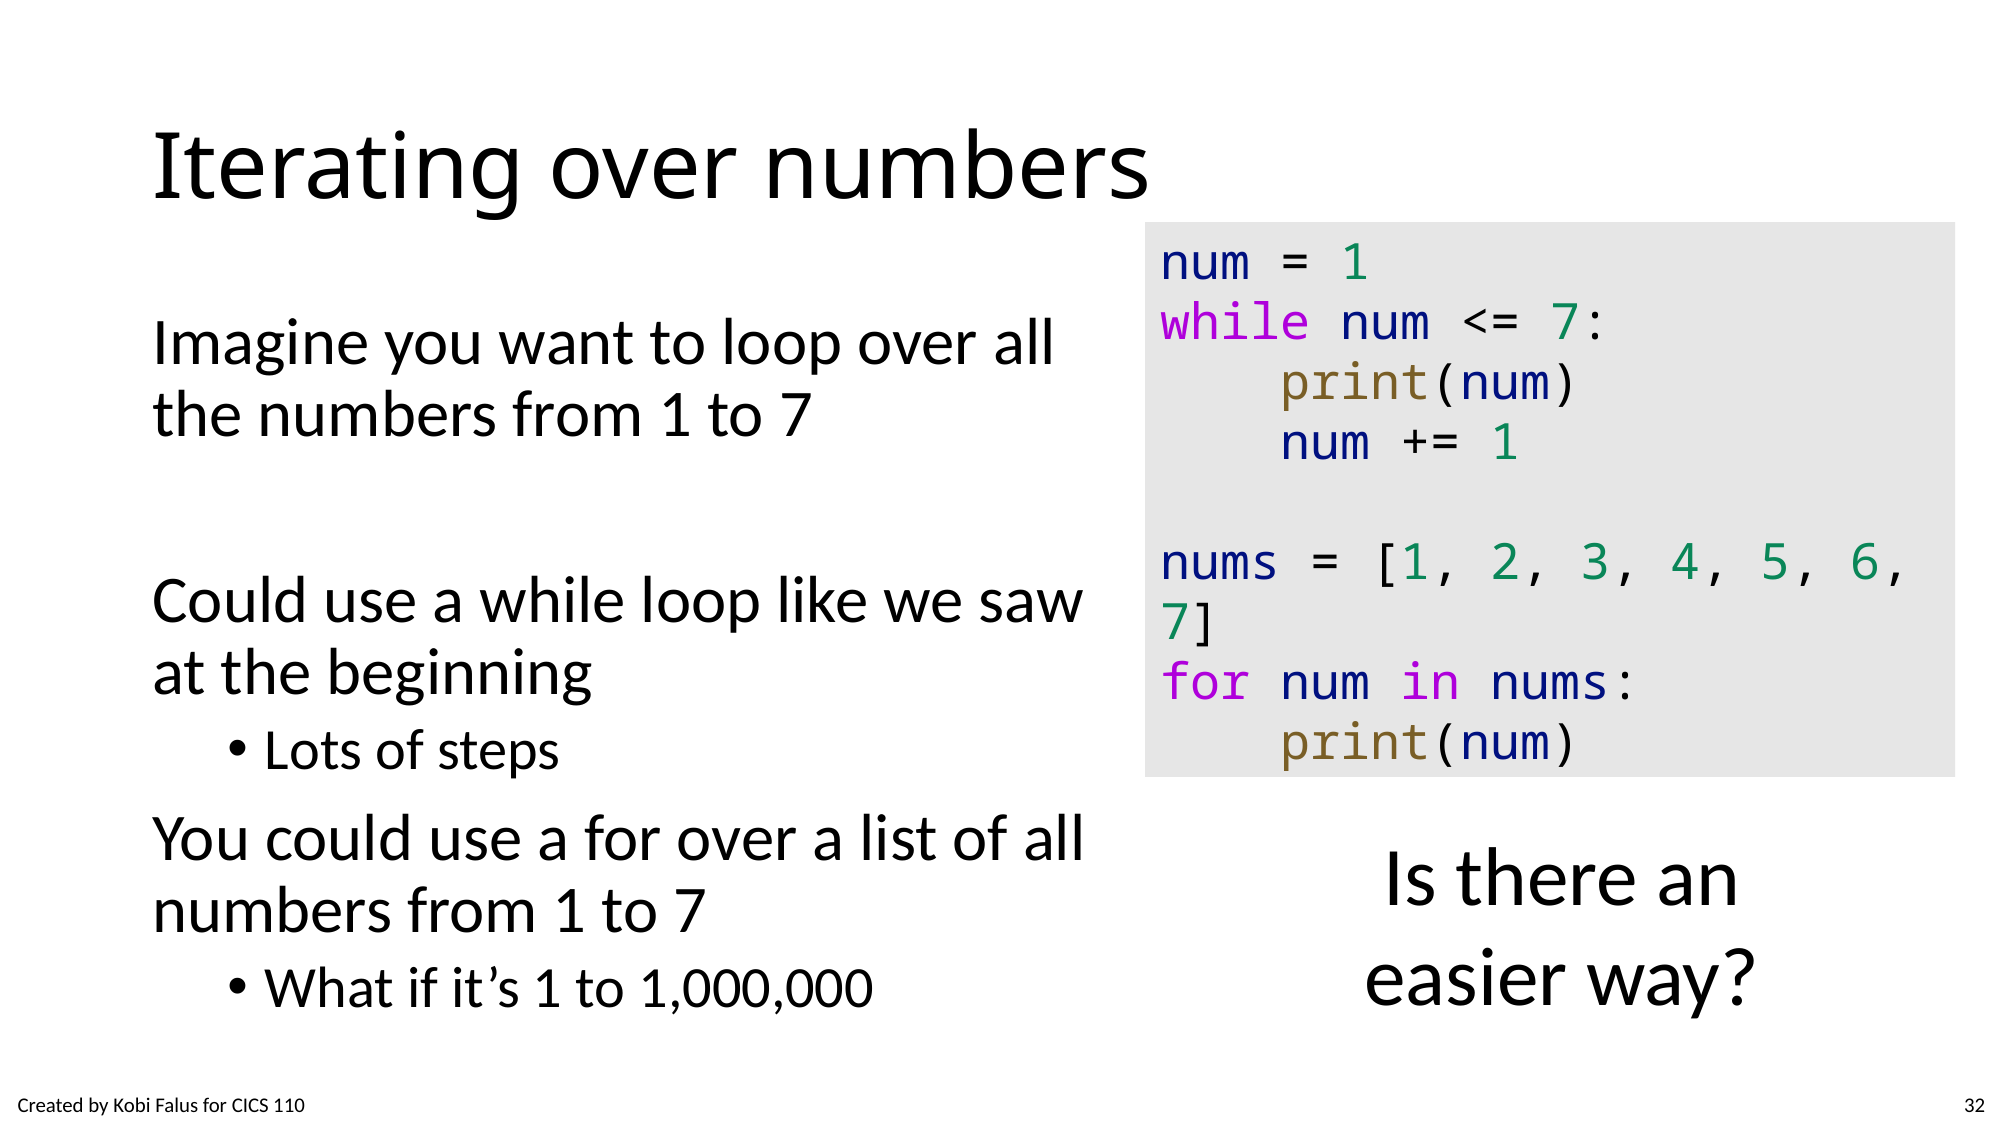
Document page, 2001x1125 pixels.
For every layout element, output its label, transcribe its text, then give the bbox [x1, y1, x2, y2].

title Iterating over numbers [137, 59, 1863, 278]
list Imagine you want to loop over all the numbers from 1 to 7 Could use a while loop like we saw at the beginning Lots of steps You could use a for over a list of all numbers from 1 to 7 What if it’s 1 to 1,000,000 [137, 299, 1133, 1032]
text_box Is there an easier way? [1275, 814, 1849, 1030]
text_box num = 1 while num <= 7: print(num) num += 1 nums = [1, 2, 3, 4, 5, 6, 7] for num in nums: print(num) [1145, 222, 1956, 777]
